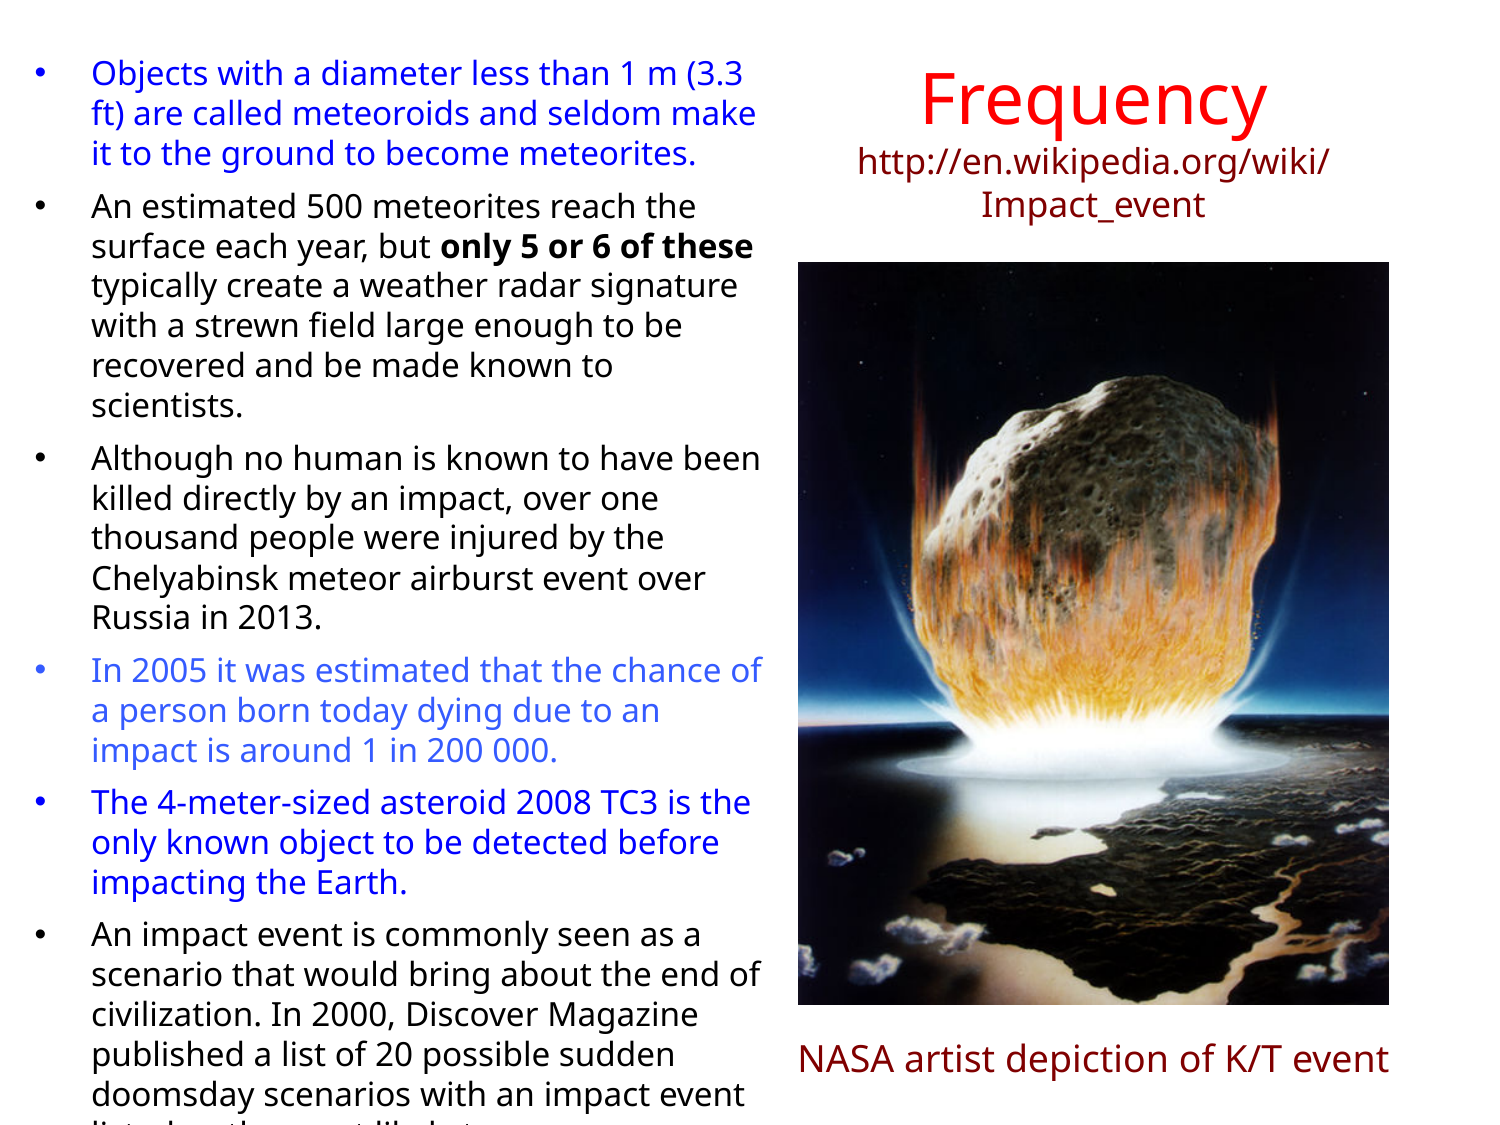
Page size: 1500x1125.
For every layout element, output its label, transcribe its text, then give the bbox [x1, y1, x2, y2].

text_box NASA artist depiction of K/T event [762, 1027, 1425, 1088]
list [762, 262, 1426, 1006]
title Frequency http://en.wikipedia.org/wiki/Impact_event [790, 45, 1425, 233]
list Objects with a diameter less than 1 m (3.3 ft) are called meteoroids and seldom make it to the ground to become meteorites. An estimated 500 meteorites reach the surface each year, but only 5 or 6 of these typically create a weather radar signature with a strewn field large enough to be recovered and be made known to scientists. Although no human is known to have been killed directly by an impact, over one thousand people were injured by the Chelyabinsk meteor airburst event over Russia in 2013. In 2005 it was estimated that the chance of a person born today dying due to an impact is around 1 in 200 000. The 4-meter-sized asteroid 2008 TC3 is the only known object to be detected before impacting the Earth. An impact event is commonly seen as a scenario that would bring about the end of civilization. In 2000, Discover Magazine published a list of 20 possible sudden doomsday scenarios with an impact event listed as the most likely to occur. [19, 45, 790, 1005]
